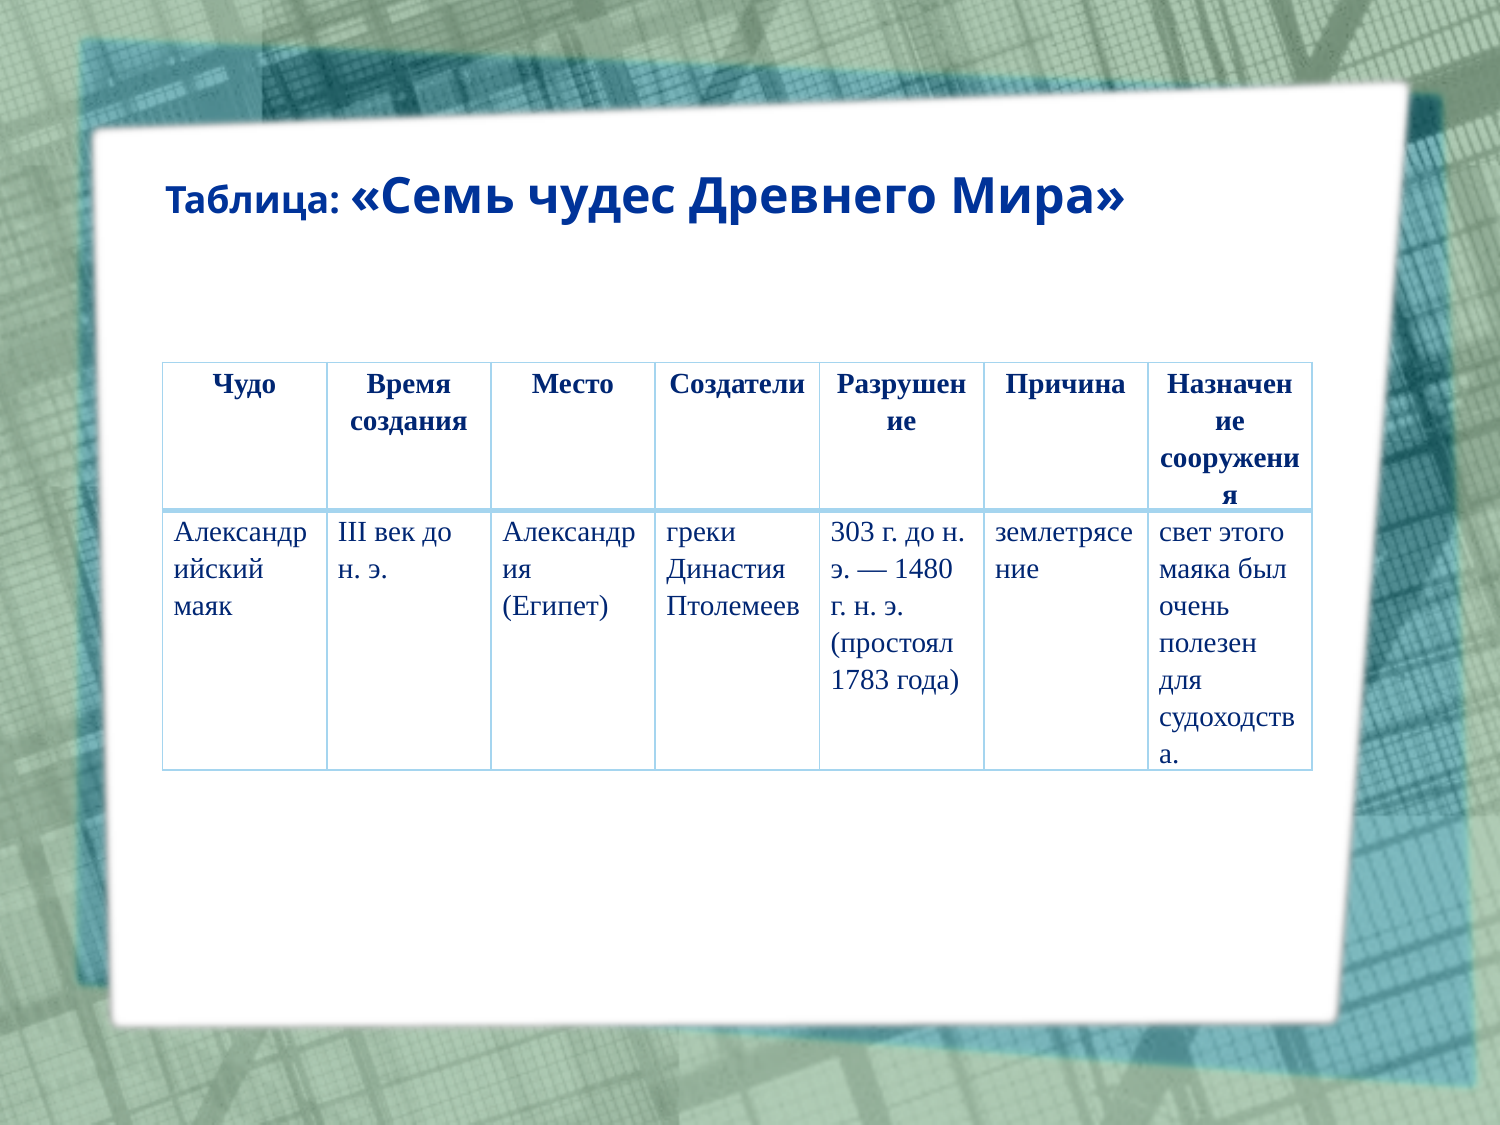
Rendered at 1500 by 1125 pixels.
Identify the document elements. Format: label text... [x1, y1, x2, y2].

table_cell 303 г. до н. э. — 1480 г. н. э. (простоял 1783 года) [820, 513, 983, 769]
table_header Время создания [328, 363, 490, 508]
table_header Создатели [656, 363, 819, 508]
table_header Причина [985, 363, 1147, 508]
text_box Таблица: «Семь чудес Древнего Мира» [150, 137, 1300, 250]
table_cell III век до н. э. [328, 513, 490, 769]
table_header Назначение сооружения [1149, 363, 1311, 508]
table_cell Александрия (Египет) [492, 513, 654, 769]
table_header Место [492, 363, 654, 508]
table_header Чудо [163, 363, 326, 508]
table_cell греки Династия Птолемеев [656, 513, 819, 769]
table_header Разрушение [820, 363, 983, 508]
table_cell землетрясение [985, 513, 1147, 769]
table_cell Александрийский маяк [163, 513, 326, 769]
table_cell свет этого маяка был очень полезен для судоходства. [1149, 513, 1311, 769]
picture [0, 0, 1500, 1125]
